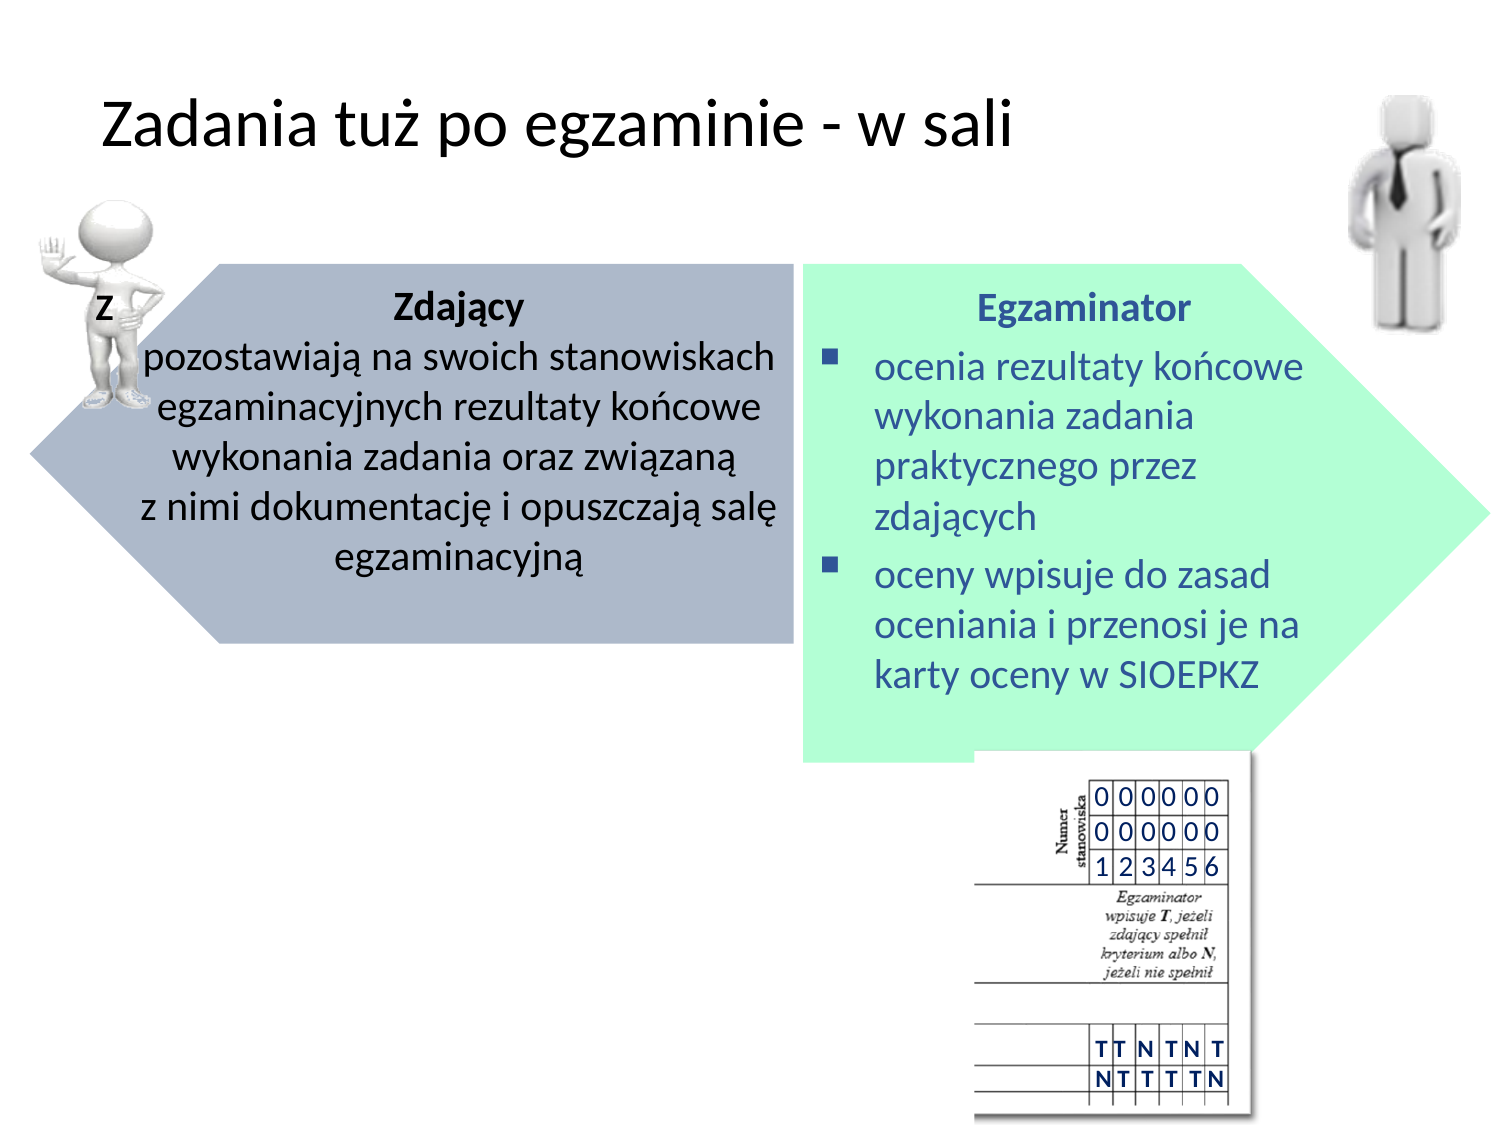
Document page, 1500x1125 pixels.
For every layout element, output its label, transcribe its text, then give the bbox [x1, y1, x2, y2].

picture [1348, 95, 1461, 336]
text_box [34, 198, 167, 415]
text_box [974, 741, 1270, 1125]
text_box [29, 263, 1491, 771]
title Zadania tuż po egzaminie - w sali [85, 30, 1436, 219]
